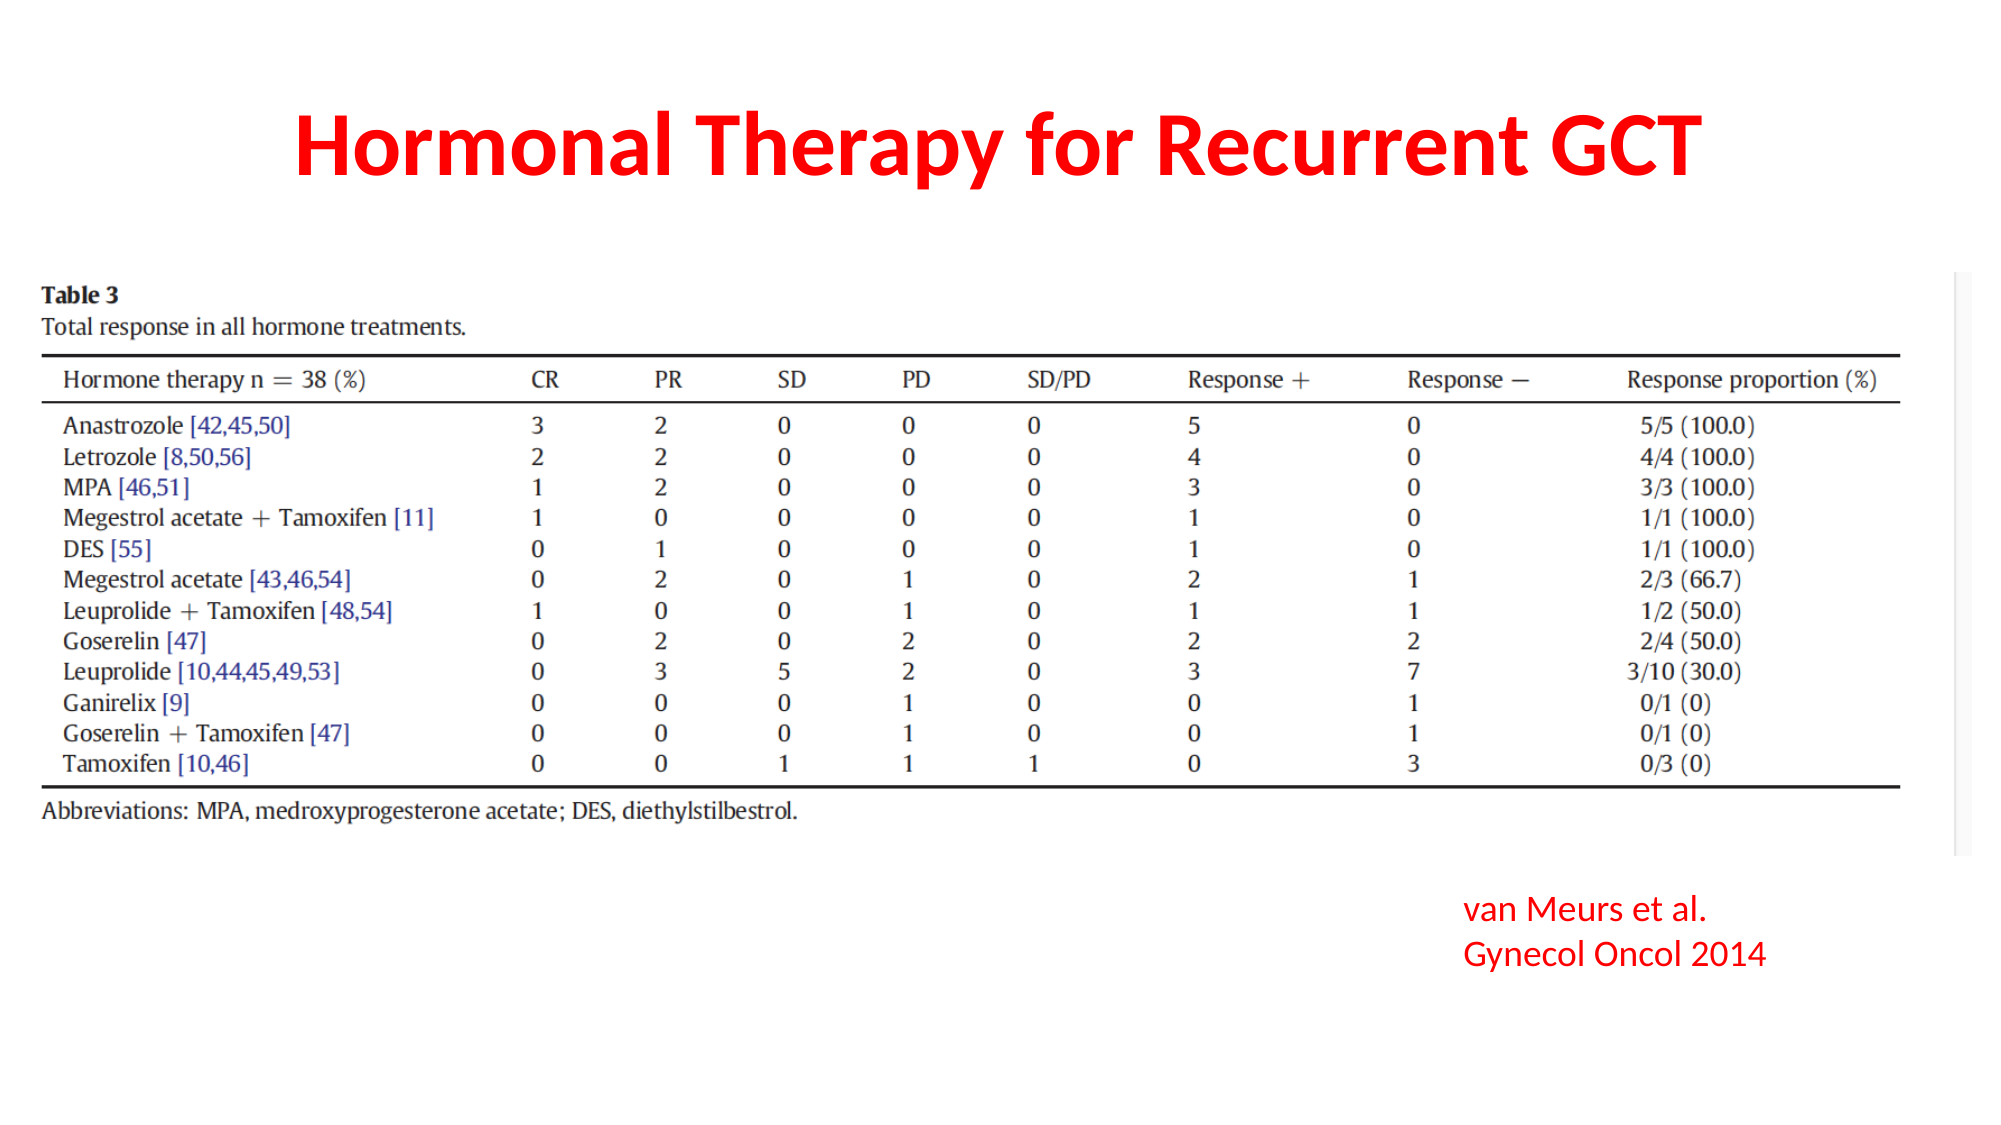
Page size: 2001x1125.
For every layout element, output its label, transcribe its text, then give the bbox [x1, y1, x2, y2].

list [15, 272, 1972, 856]
text_box van Meurs et al. Gynecol Oncol 2014 [1448, 876, 1782, 982]
title Hormonal Therapy for Recurrent GCT [99, 45, 1900, 233]
